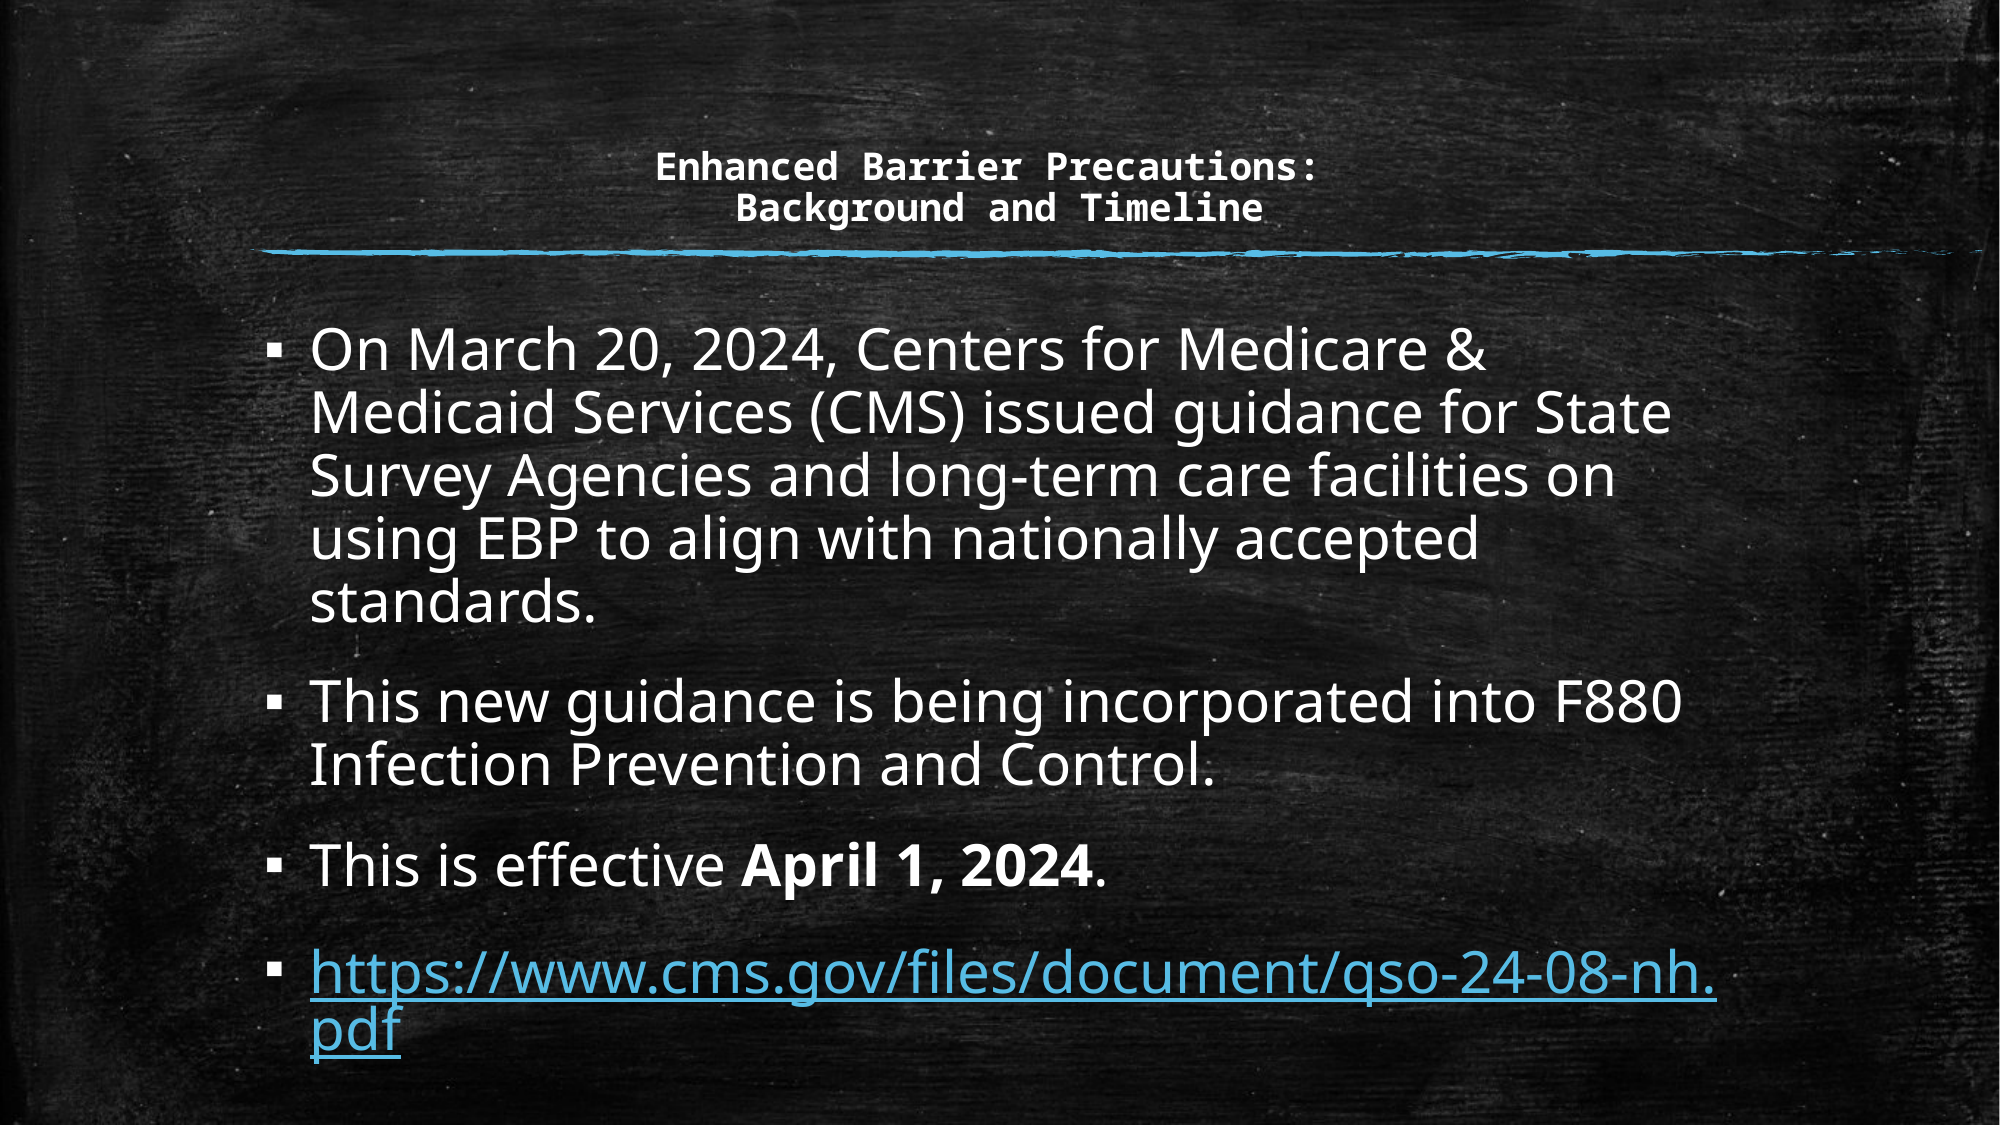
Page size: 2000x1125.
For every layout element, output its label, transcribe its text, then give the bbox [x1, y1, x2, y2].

list On March 20, 2024, Centers for Medicare & Medicaid Services (CMS) issued guidance for State Survey Agencies and long-term care facilities on using EBP to align with nationally accepted standards. This new guidance is being incorporated into F880 Infection Prevention and Control. This is effective April 1, 2024. https://www.cms.gov/files/document/qso-24-08-nh.pdf [249, 312, 1750, 1013]
title Enhanced Barrier Precautions: Background and Timeline [249, 45, 1750, 238]
